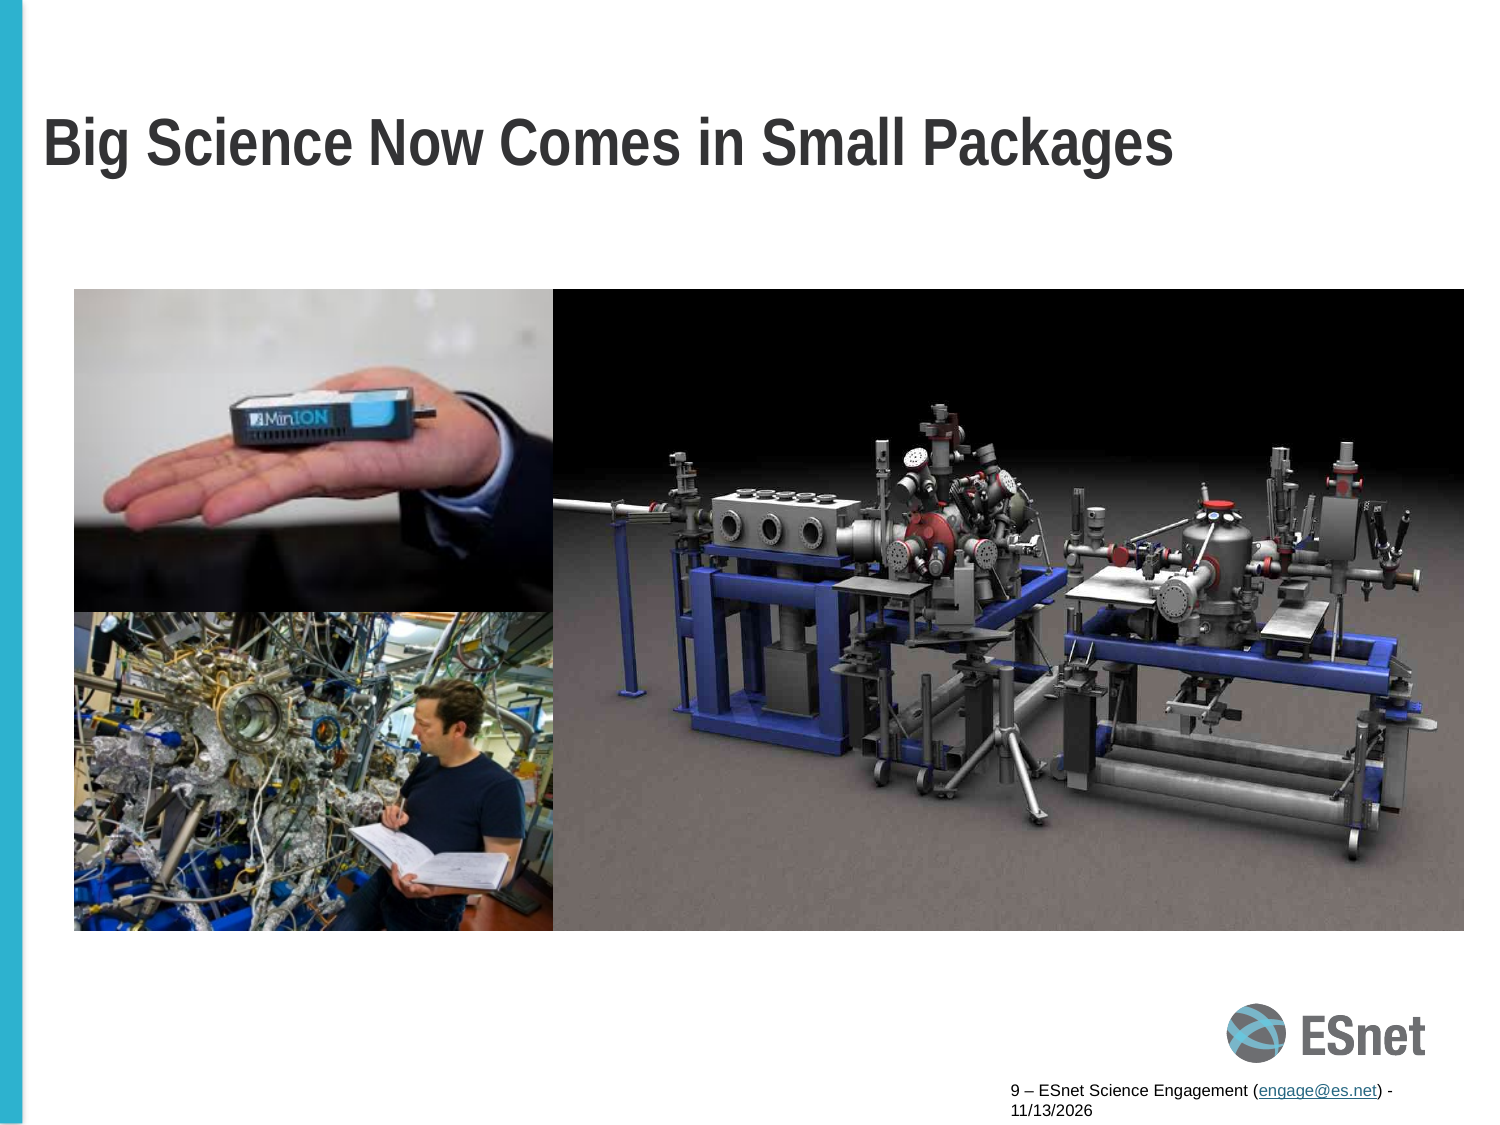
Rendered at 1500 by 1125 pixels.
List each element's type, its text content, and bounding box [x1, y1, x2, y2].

picture [1226, 1003, 1425, 1063]
picture [74, 289, 1464, 931]
title Big Science Now Comes in Small Packages [28, 45, 1500, 233]
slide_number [995, 1084, 1485, 1115]
